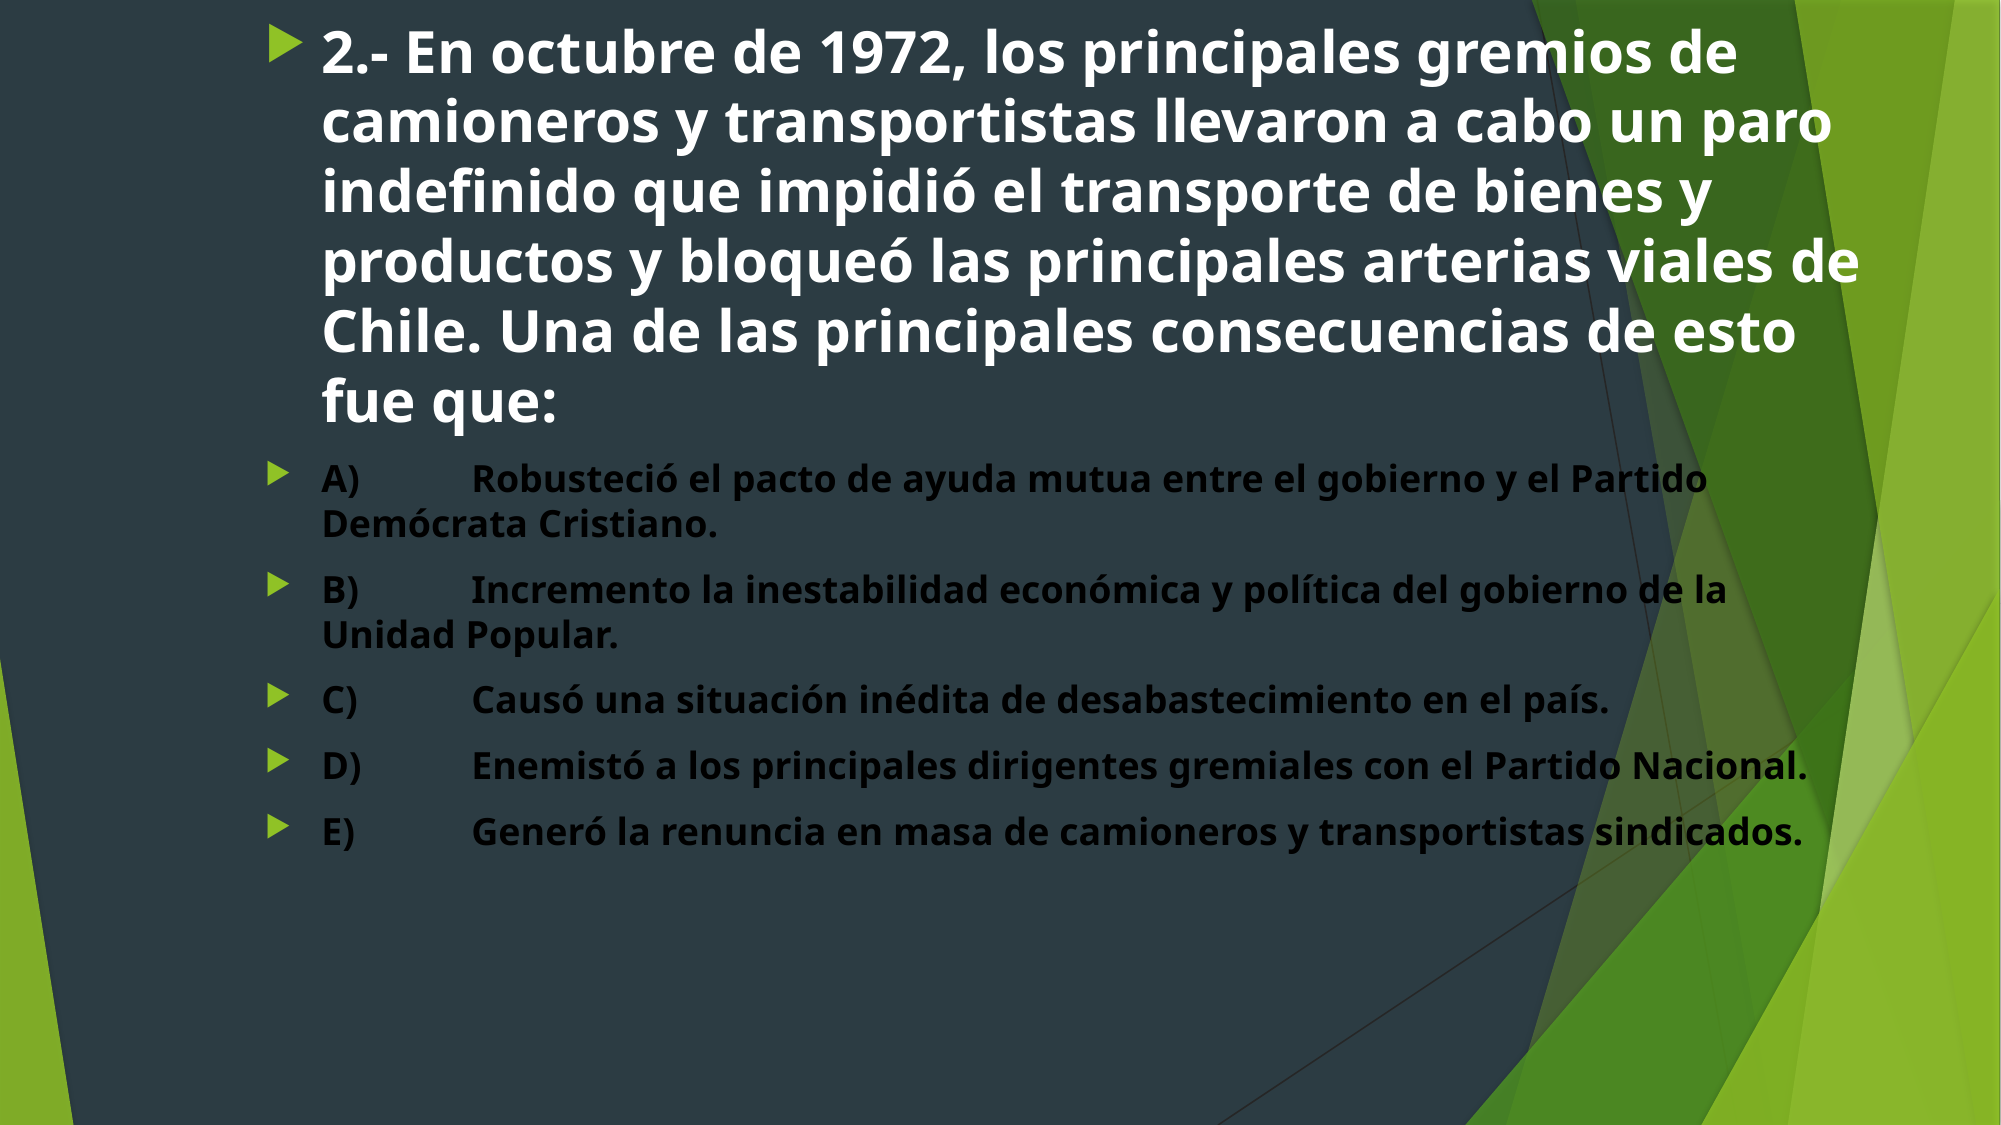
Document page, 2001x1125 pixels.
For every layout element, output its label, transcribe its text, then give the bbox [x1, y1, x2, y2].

list 2.- En octubre de 1972, los principales gremios de camioneros y transportistas llevaron a cabo un paro indefinido que impidió el transporte de bienes y productos y bloqueó las principales arterias viales de Chile. Una de las principales consecuencias de esto fue que: A) Robusteció el pacto de ayuda mutua entre el gobierno y el Partido Demócrata Cristiano. B) Incremento la inestabilidad económica y política del gobierno de la Unidad Popular. C) Causó una situación inédita de desabastecimiento en el país. D) Enemistó a los principales dirigentes gremiales con el Partido Nacional. E) Generó la renuncia en masa de camioneros y transportistas sindicados. [249, 7, 1887, 1125]
